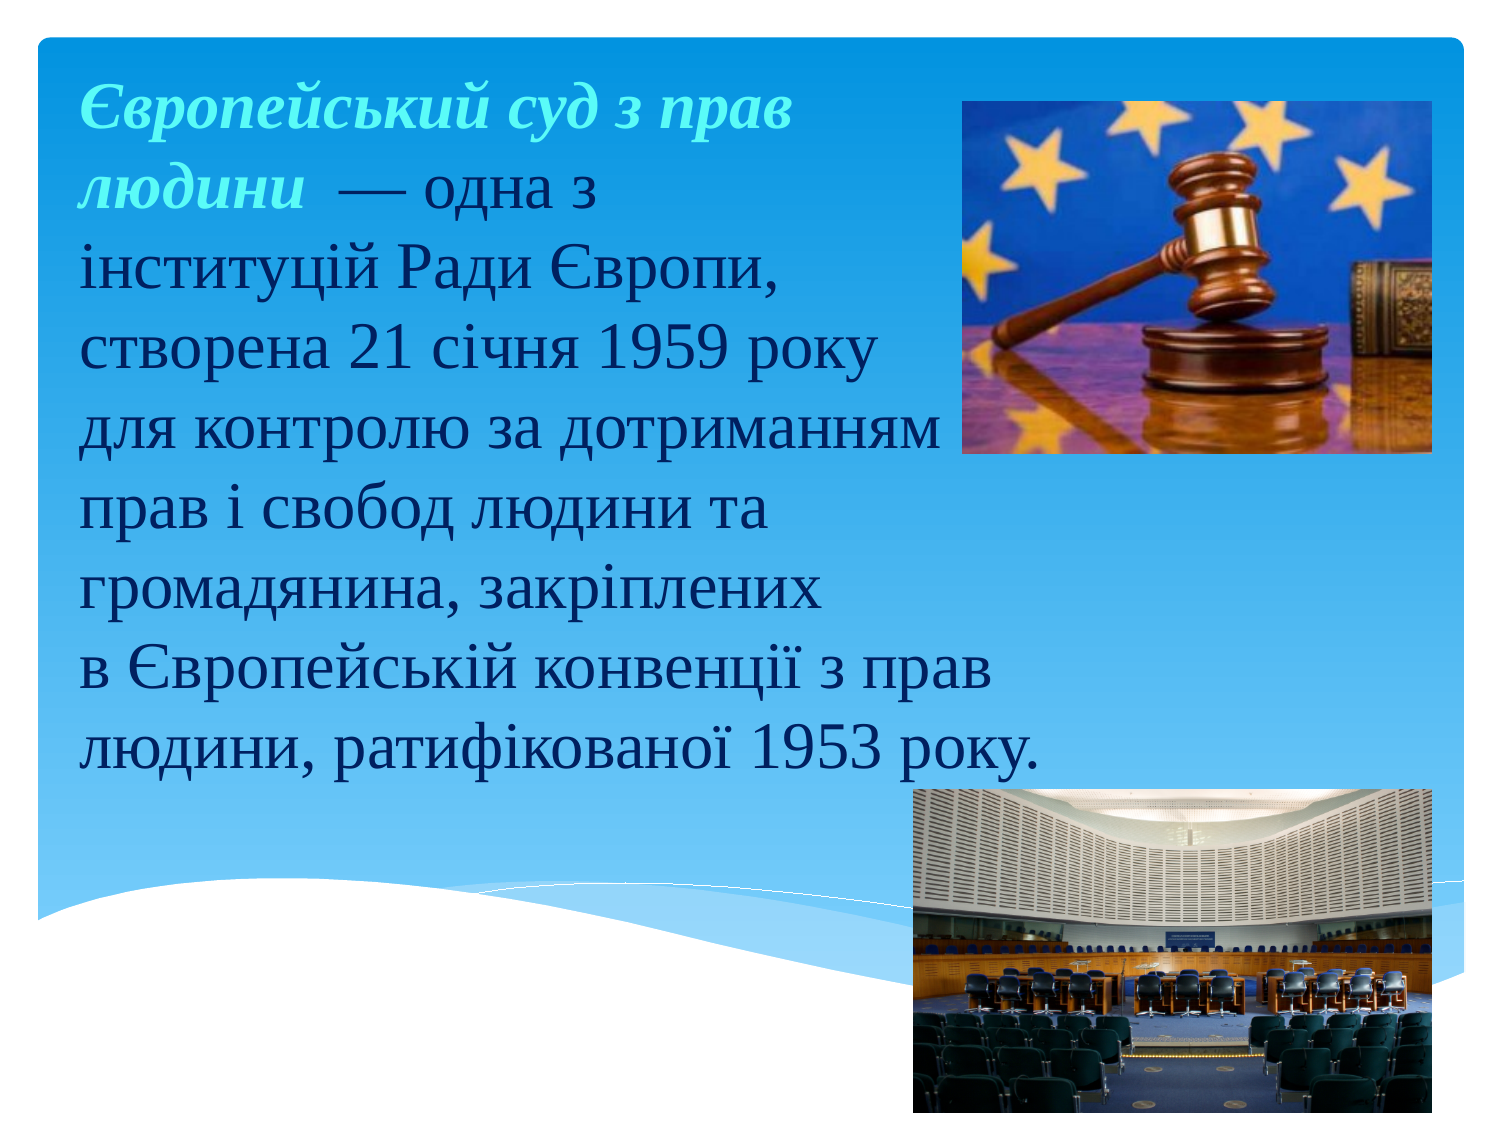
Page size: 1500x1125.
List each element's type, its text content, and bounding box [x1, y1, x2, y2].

picture [962, 102, 1432, 454]
text_box Європейський суд з прав людини — одна з інституцій Ради Європи, створена 21 січня 1959 року для контролю за дотриманням прав і свобод людини та громадянина, закріплених в Європейській конвенції з прав людини, ратифікованої 1953 року. [64, 54, 1069, 789]
picture [912, 788, 1432, 1114]
